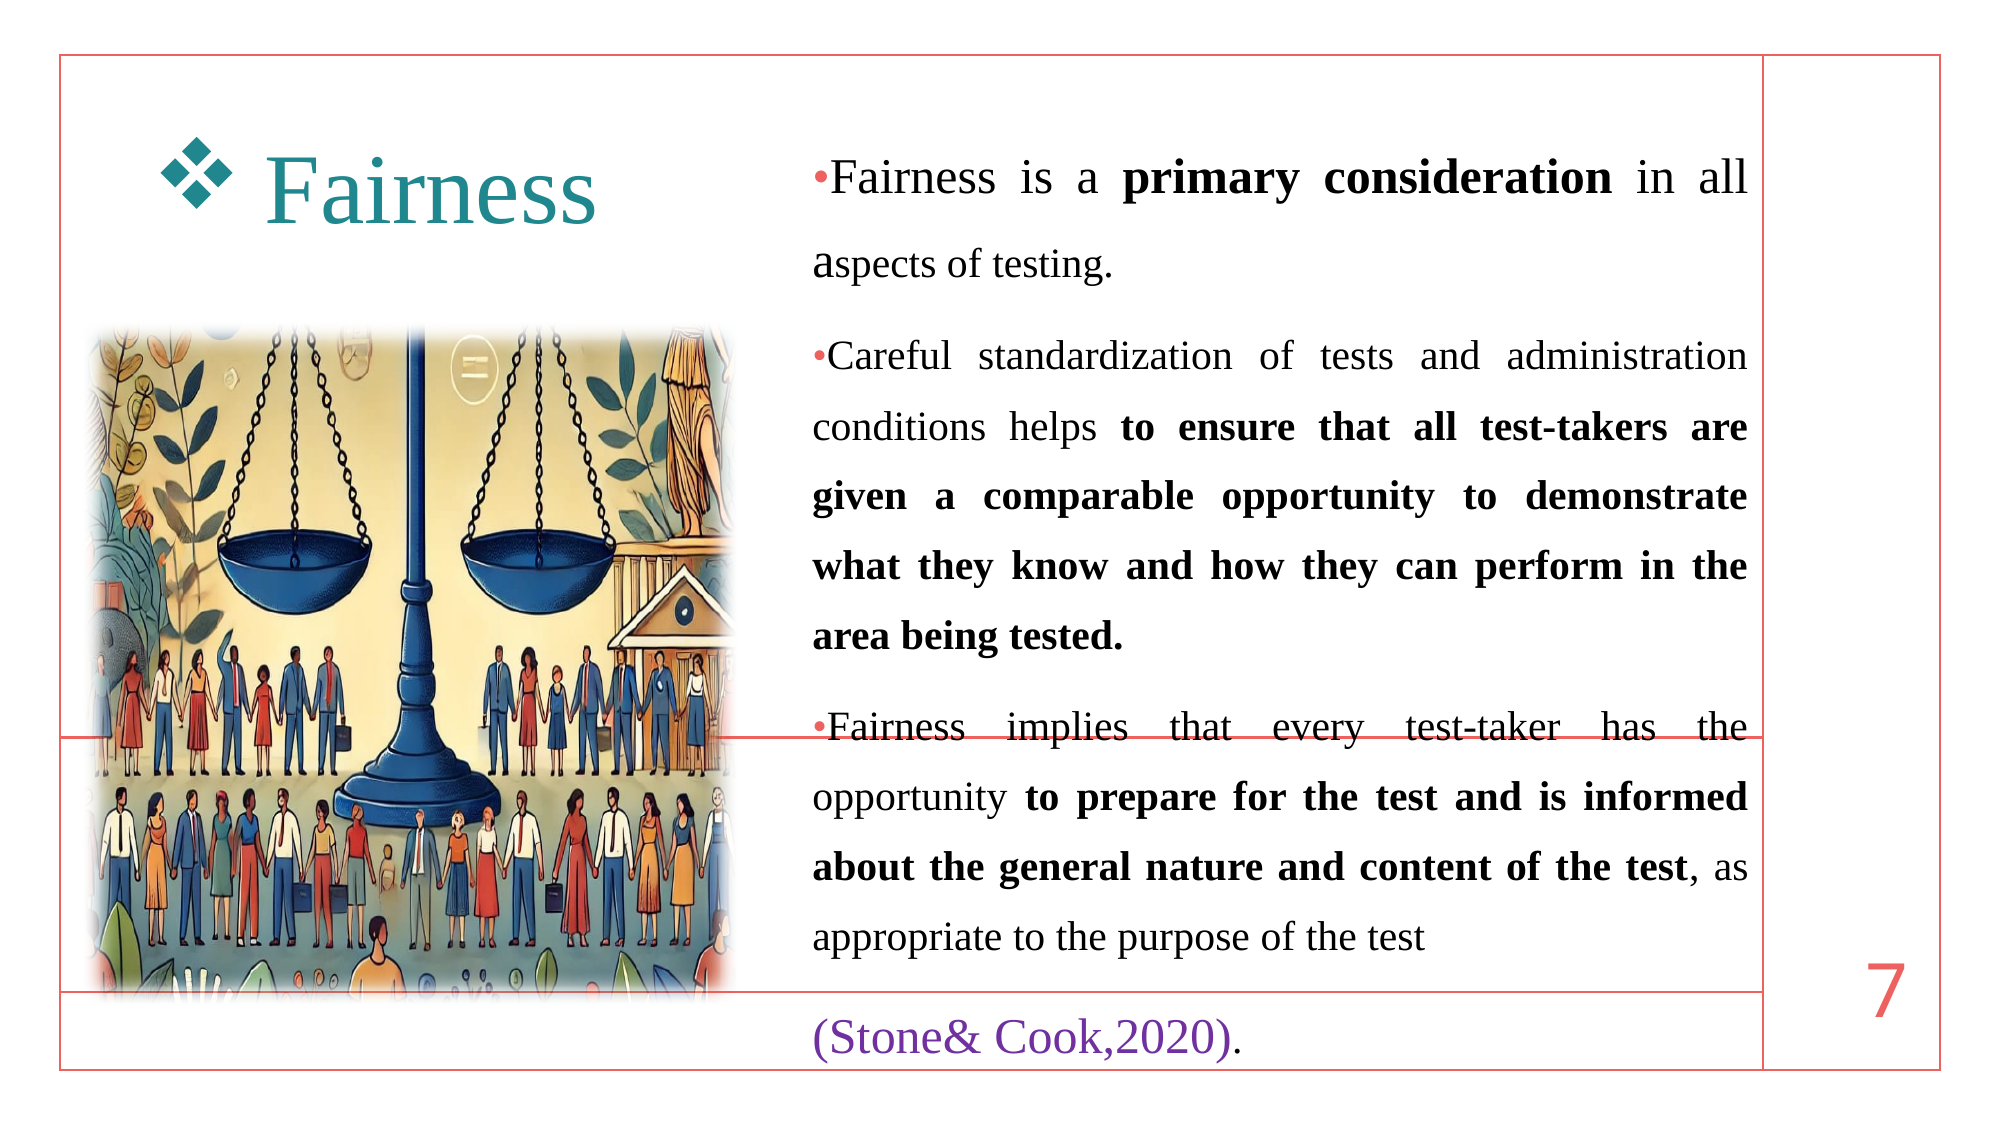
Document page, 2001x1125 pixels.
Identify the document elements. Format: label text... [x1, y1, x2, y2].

slide_number 7 [1838, 933, 1936, 1055]
title Fairness [137, 89, 1701, 294]
picture [82, 322, 736, 1004]
list •Fairness is a primary consideration in all aspects of testing. •Careful standardization of tests and administration conditions helps to ensure that all test-takers are given a comparable opportunity to demonstrate what they know and how they can perform in the area being tested. •Fairness implies that every test-taker has the opportunity to prepare for the test and is informed about the general nature and content of the test, as appropriate to the purpose of the test (Stone& Cook,2020). [797, 111, 1764, 952]
